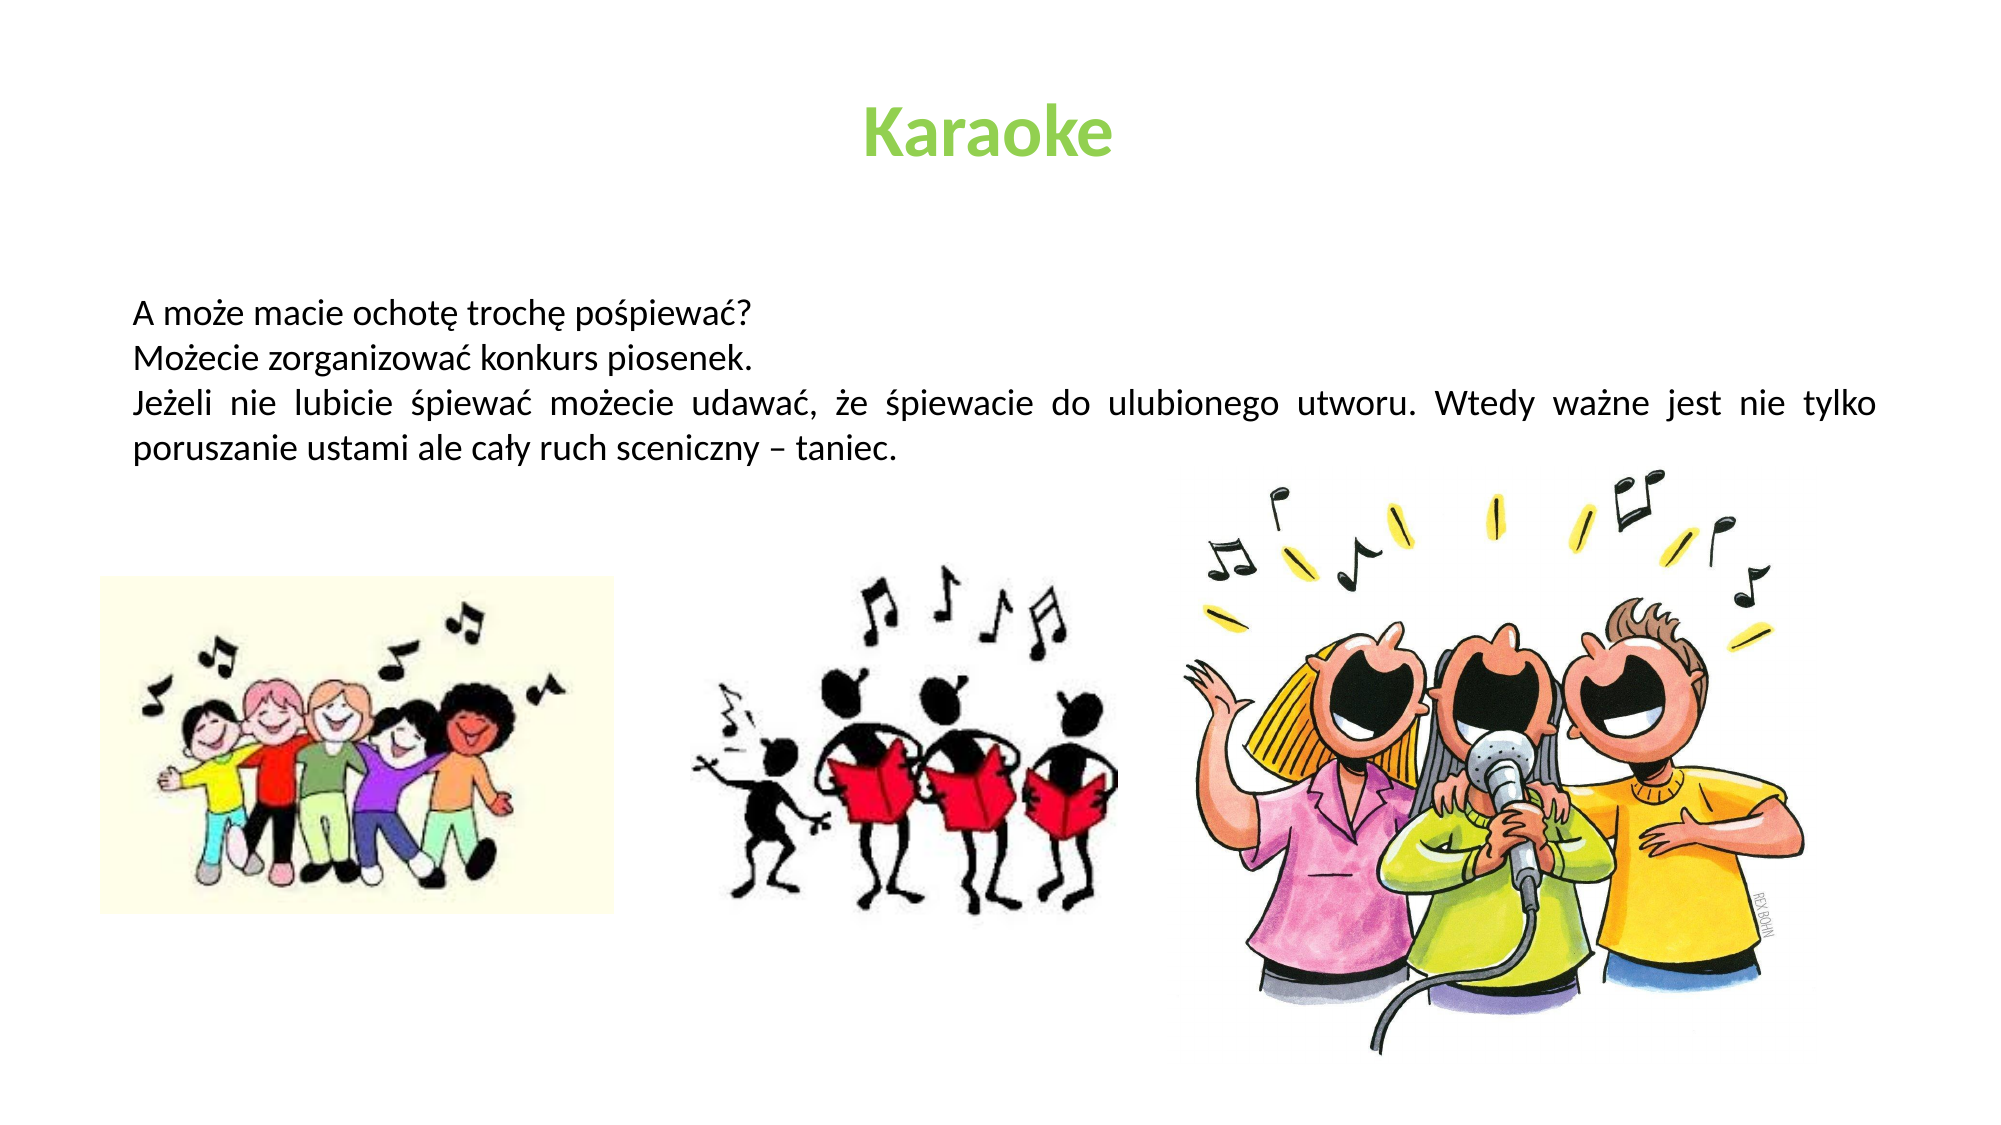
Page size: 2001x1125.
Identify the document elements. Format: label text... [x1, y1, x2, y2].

text_box A może macie ochotę trochę pośpiewać? Możecie zorganizować konkurs piosenek. Jeżeli nie lubicie śpiewać możecie udawać, że śpiewacie do ulubionego utworu. Wtedy ważne jest nie tylko poruszanie ustami ale cały ruch sceniczny – taniec. [117, 280, 1894, 476]
text_box Karaoke [849, 74, 1151, 179]
picture [99, 576, 614, 915]
picture [1167, 466, 1817, 1064]
picture [690, 562, 1118, 959]
